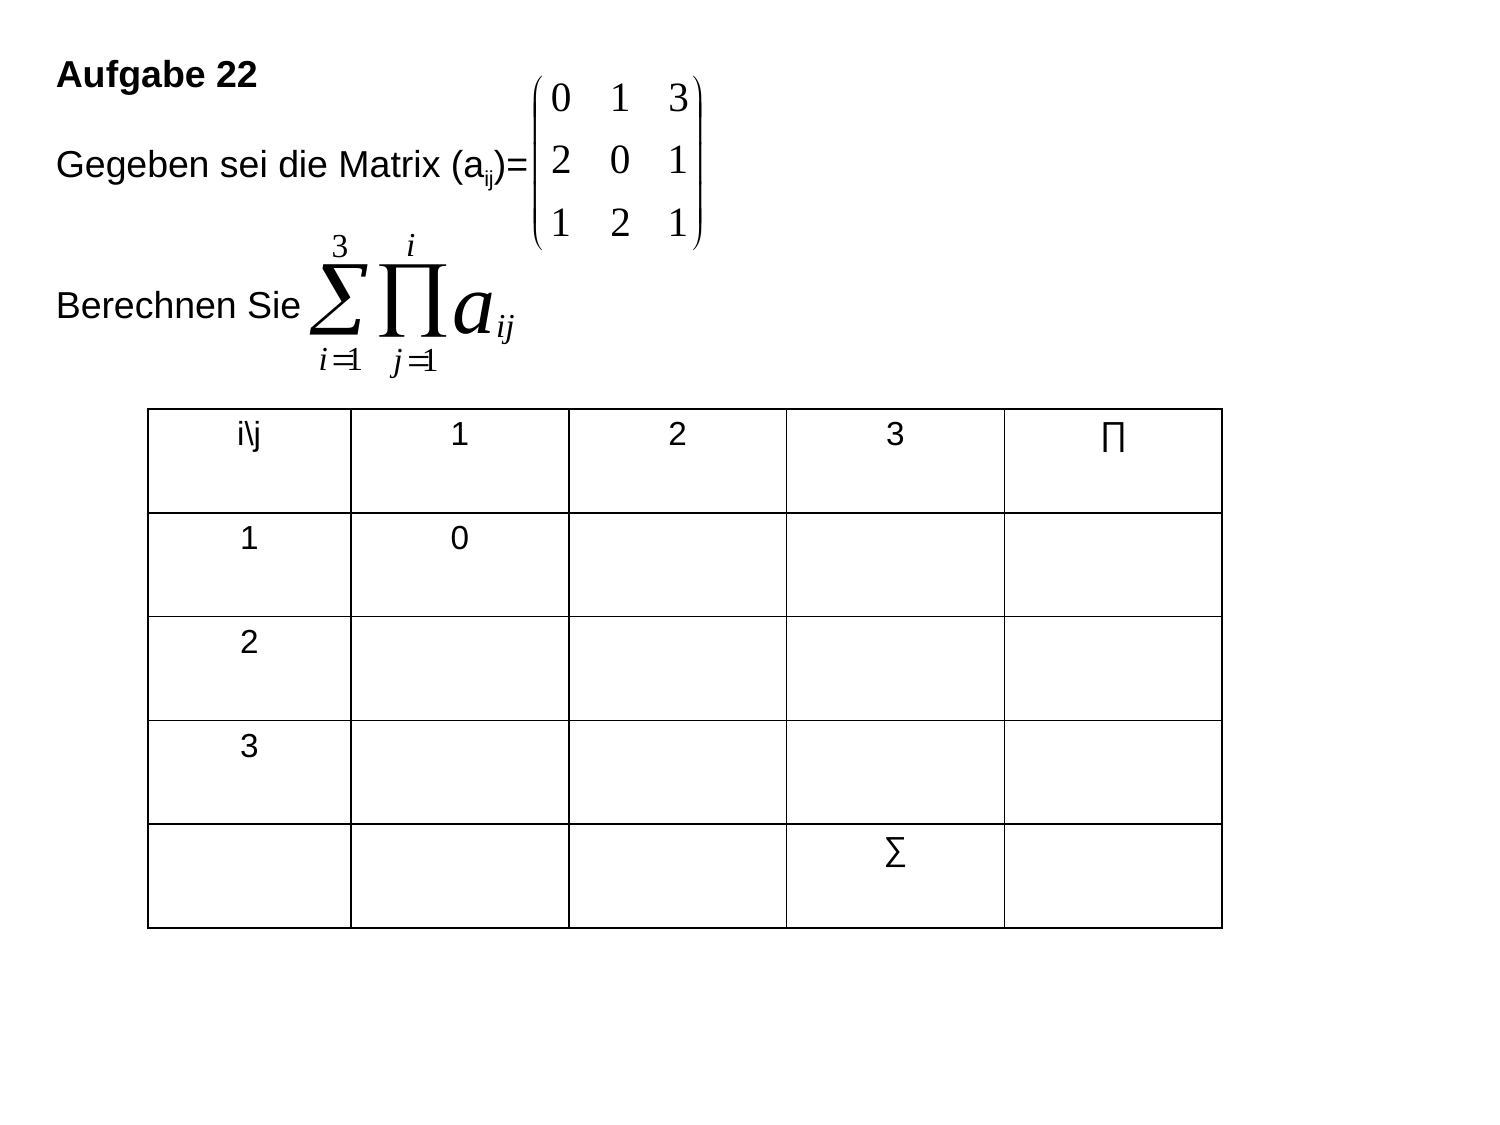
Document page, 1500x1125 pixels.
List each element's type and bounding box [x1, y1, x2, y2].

table_cell [570, 514, 786, 616]
table_cell [570, 617, 786, 720]
table_cell [149, 825, 350, 927]
table_cell [352, 514, 568, 616]
table_cell [1005, 825, 1221, 927]
table_header [352, 410, 568, 512]
table_cell [352, 825, 568, 927]
table_cell [149, 617, 350, 720]
table_header [570, 410, 786, 512]
table_cell [352, 617, 568, 720]
text_box [0, 0, 1500, 393]
table_cell [787, 617, 1004, 720]
table_cell [1005, 514, 1221, 616]
table_cell [787, 514, 1004, 616]
table_cell [149, 721, 350, 823]
table_cell [1005, 721, 1221, 823]
table_header [787, 410, 1004, 512]
table_cell [149, 514, 350, 616]
table_cell [570, 721, 786, 823]
table_cell [787, 825, 1004, 927]
table_cell [570, 825, 786, 927]
table_cell [787, 721, 1004, 823]
table_header [1005, 410, 1221, 512]
table_header [149, 410, 350, 512]
table_cell [1005, 617, 1221, 720]
table_cell [352, 721, 568, 823]
